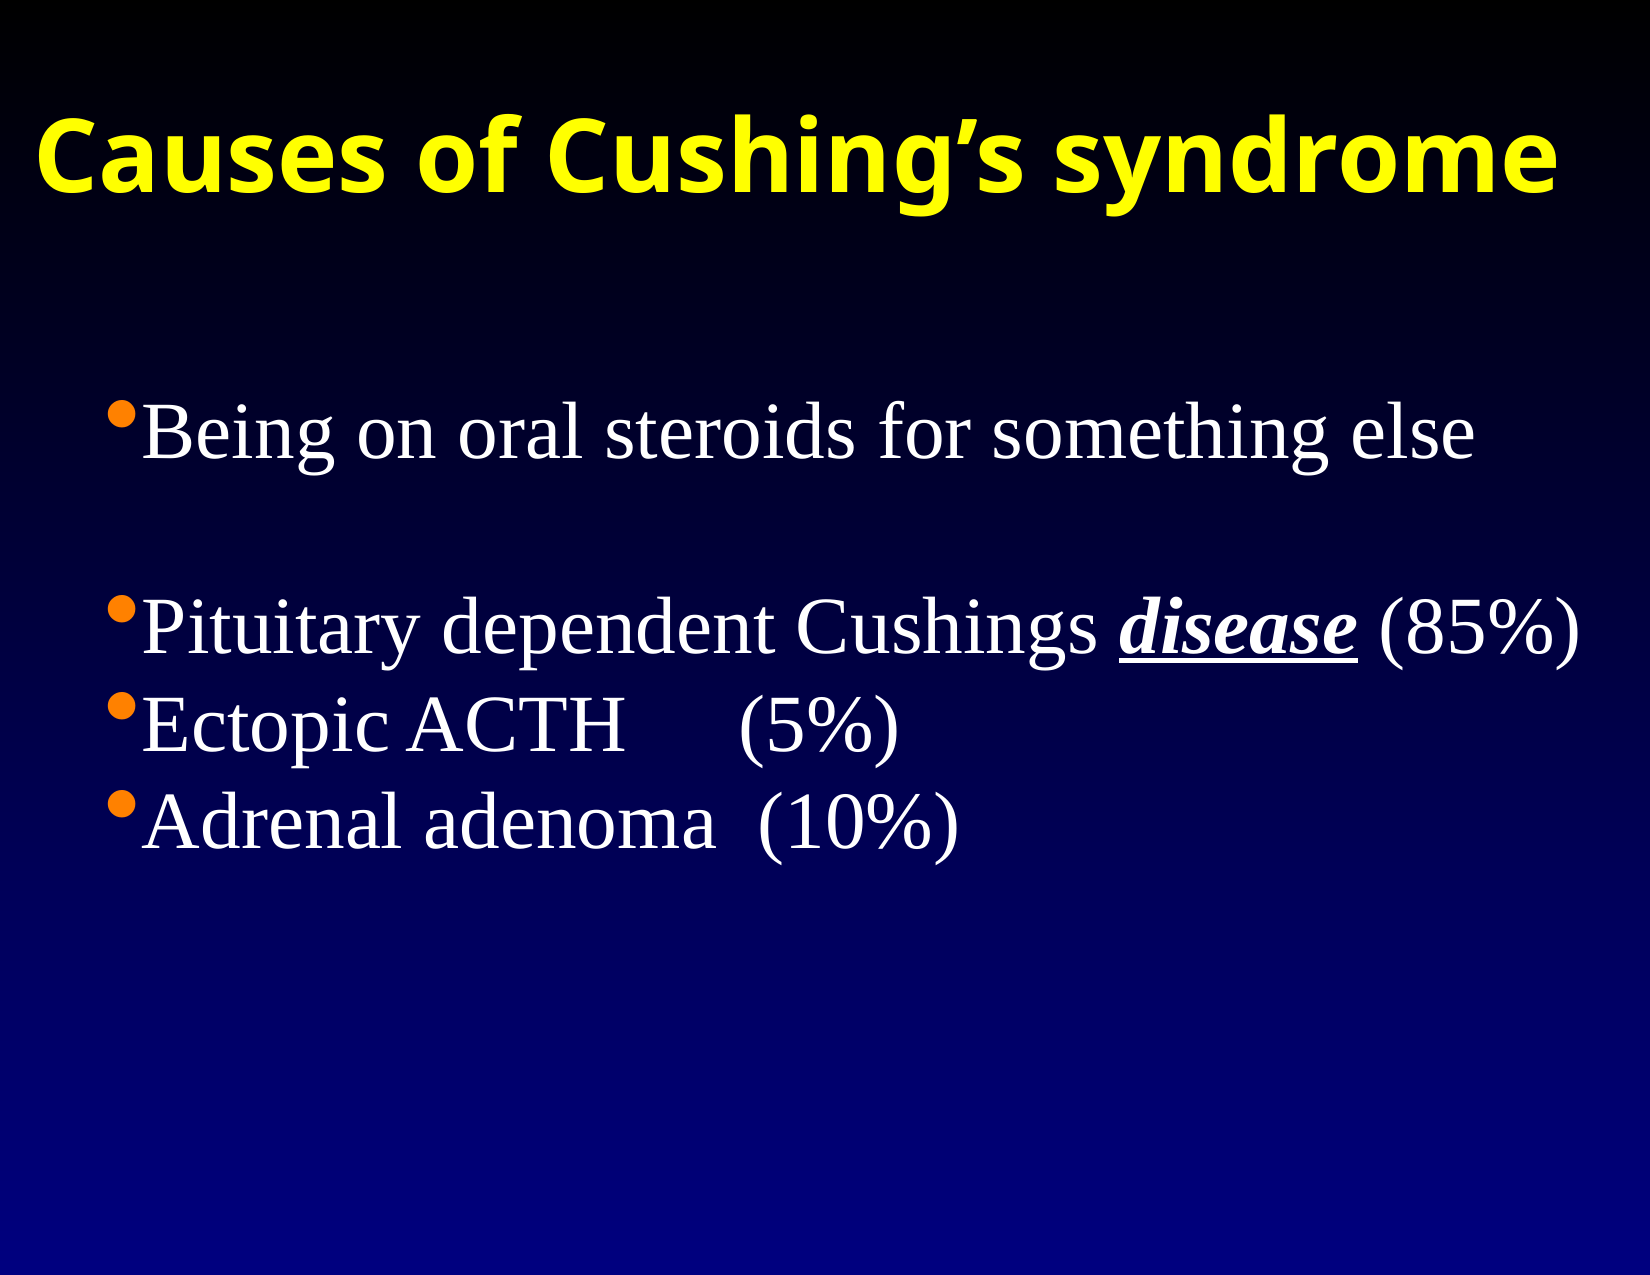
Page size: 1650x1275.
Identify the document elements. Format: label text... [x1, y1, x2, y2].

list Causes of Cushing’s syndrome [33, 70, 1617, 234]
text_box Being on oral steroids for something else Pituitary dependent Cushings disease (85%) Ectopic ACTH (5%) Adrenal adenoma (10%) [104, 377, 1650, 1063]
